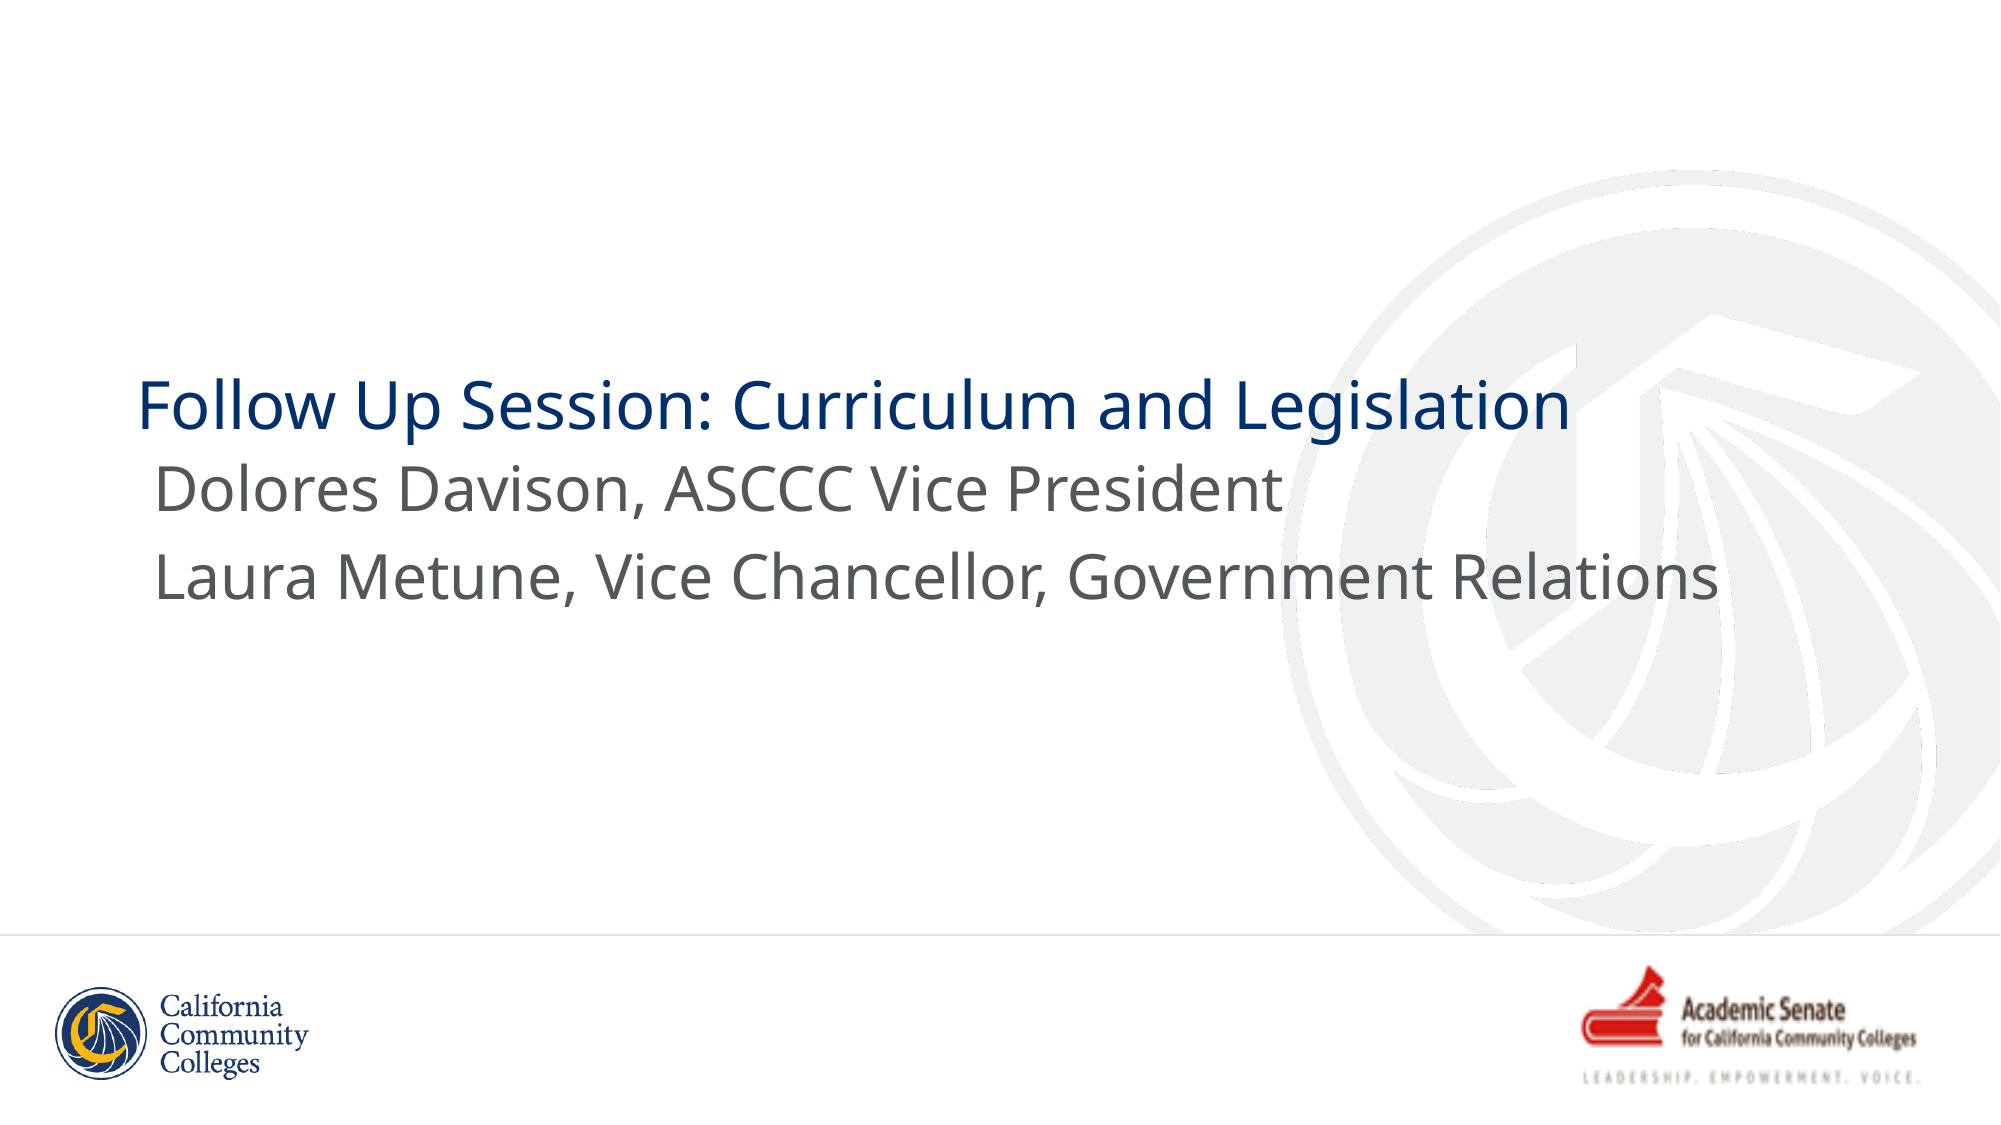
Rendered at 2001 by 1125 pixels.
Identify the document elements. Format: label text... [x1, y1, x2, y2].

picture [1570, 944, 1932, 1125]
picture [52, 984, 312, 1083]
title Follow Up Session: Curriculum and Legislation [121, 320, 1892, 452]
picture [1281, 170, 2000, 934]
subtitle Dolores Davison, ASCCC Vice President Laura Metune, Vice Chancellor, Government Relations [138, 450, 1751, 529]
